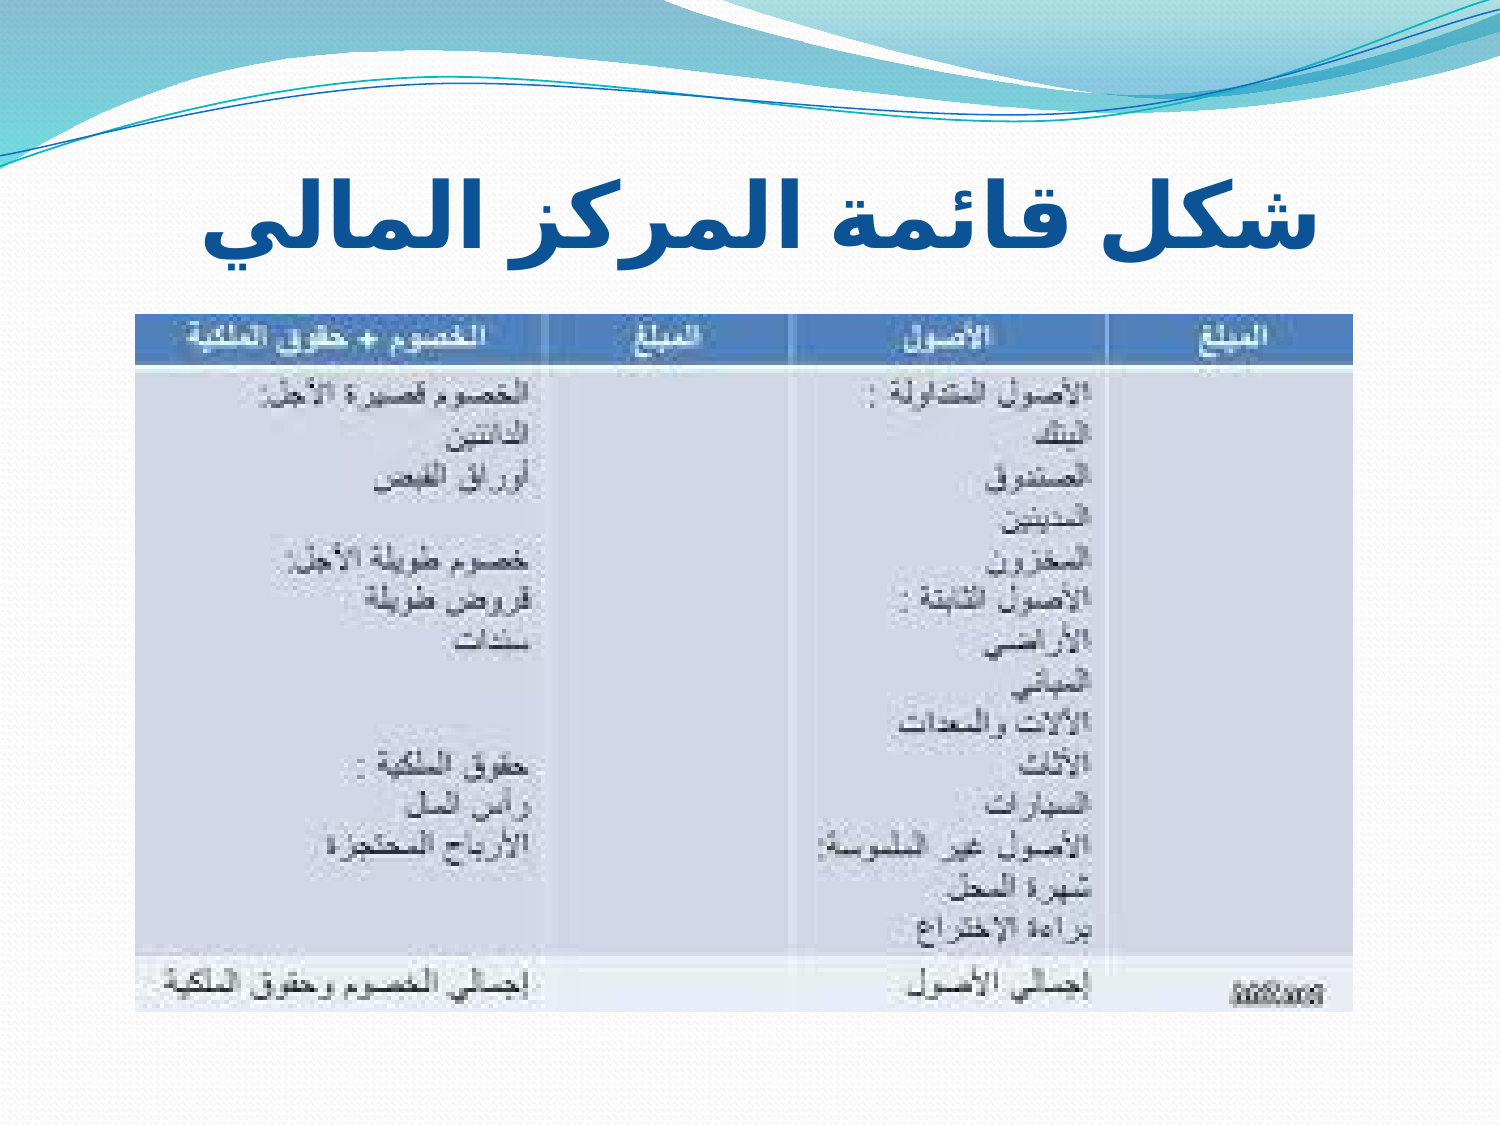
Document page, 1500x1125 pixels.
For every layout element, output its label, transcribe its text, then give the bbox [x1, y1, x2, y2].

title شكل قائمة المركز المالي [75, 90, 1425, 268]
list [135, 314, 1353, 1012]
